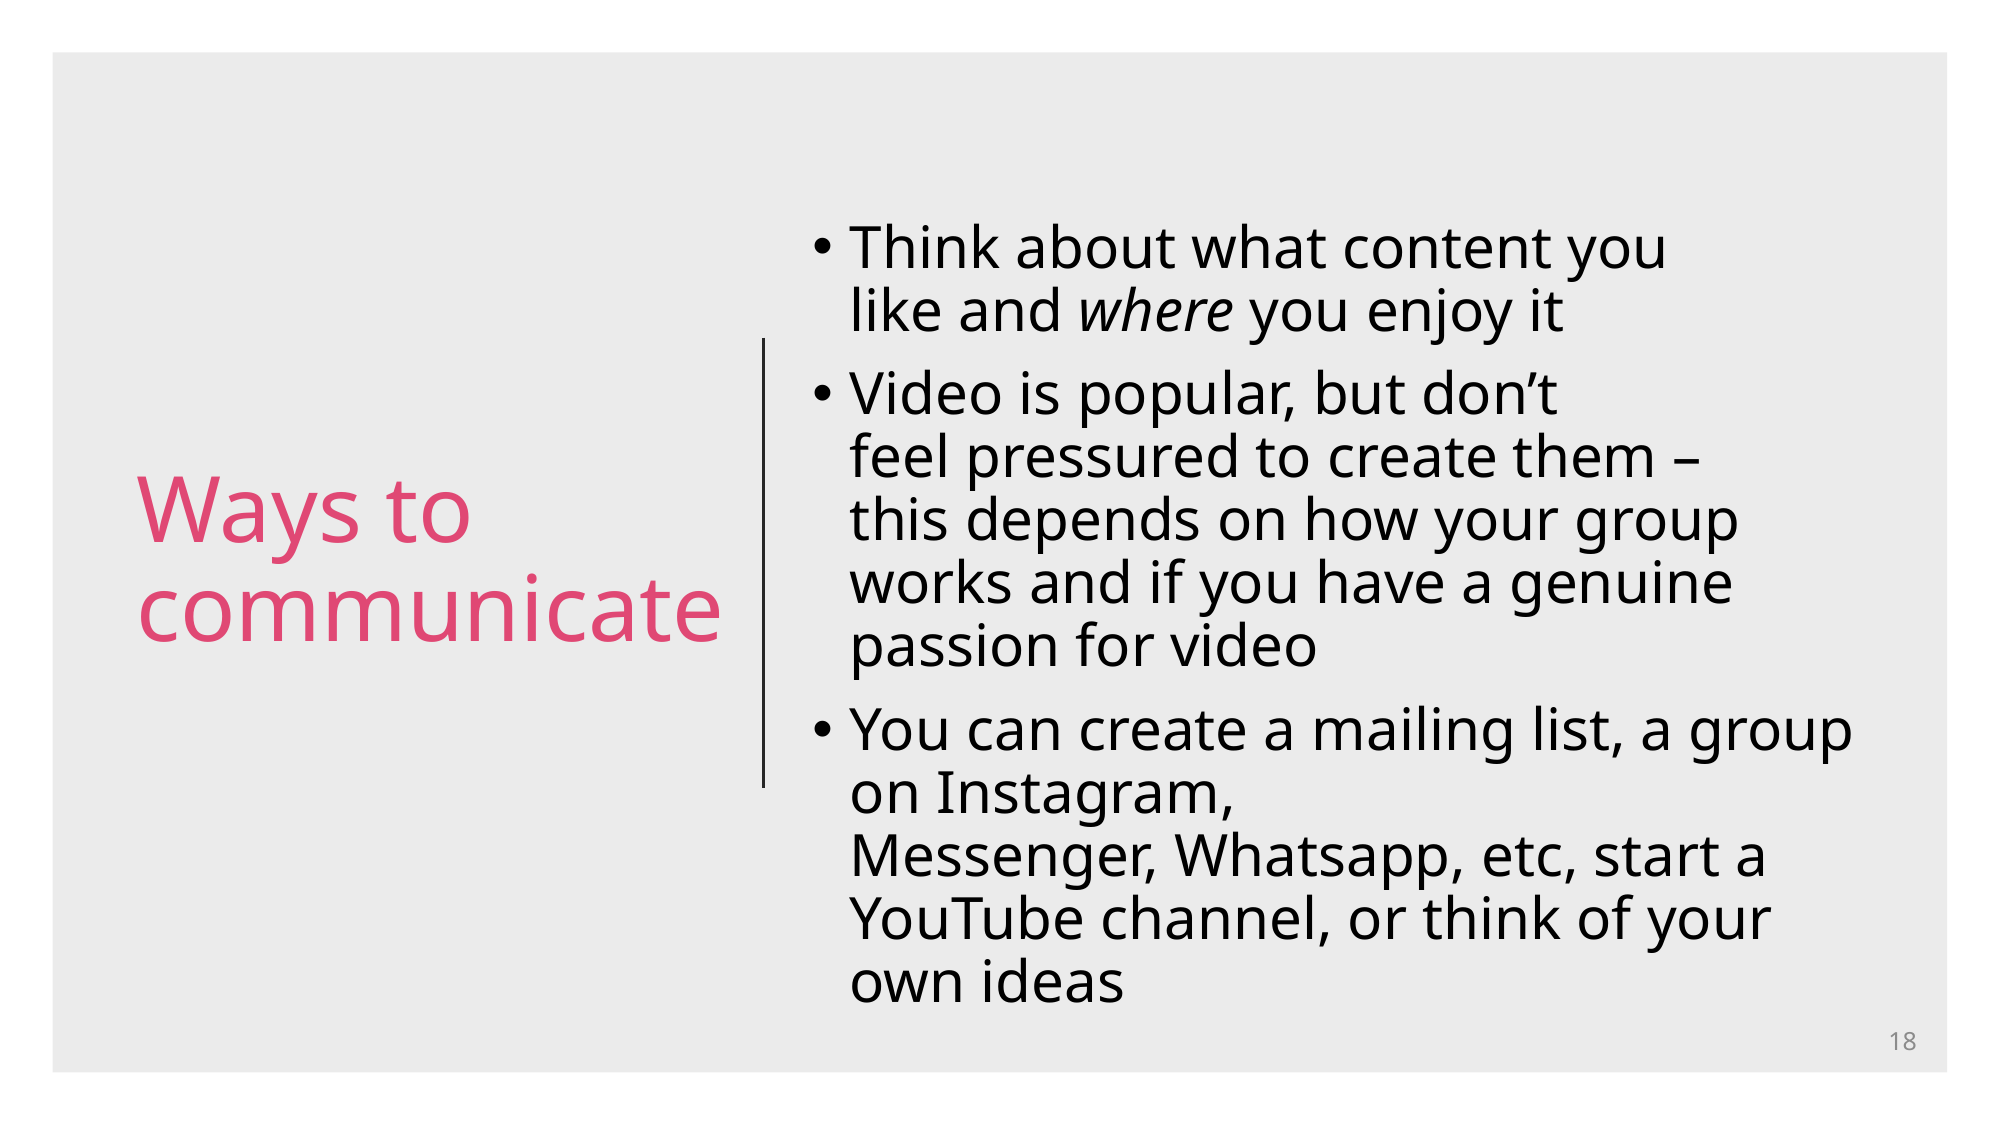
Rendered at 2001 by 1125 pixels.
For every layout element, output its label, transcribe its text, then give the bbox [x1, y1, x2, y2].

text_box [52, 51, 1948, 1073]
list Think about what content you like and where you enjoy it​ Video is popular, but don’t feel pressured to create them – this depends on how your group works and if you have a genuine passion for video​ You can create a mailing list, a group on Instagram, Messenger, Whatsapp, etc, start a YouTube channel, or think of your own ideas​ [797, 259, 1900, 974]
title Ways to communicate [121, 158, 782, 967]
text_box 18 [1481, 1012, 1932, 1073]
